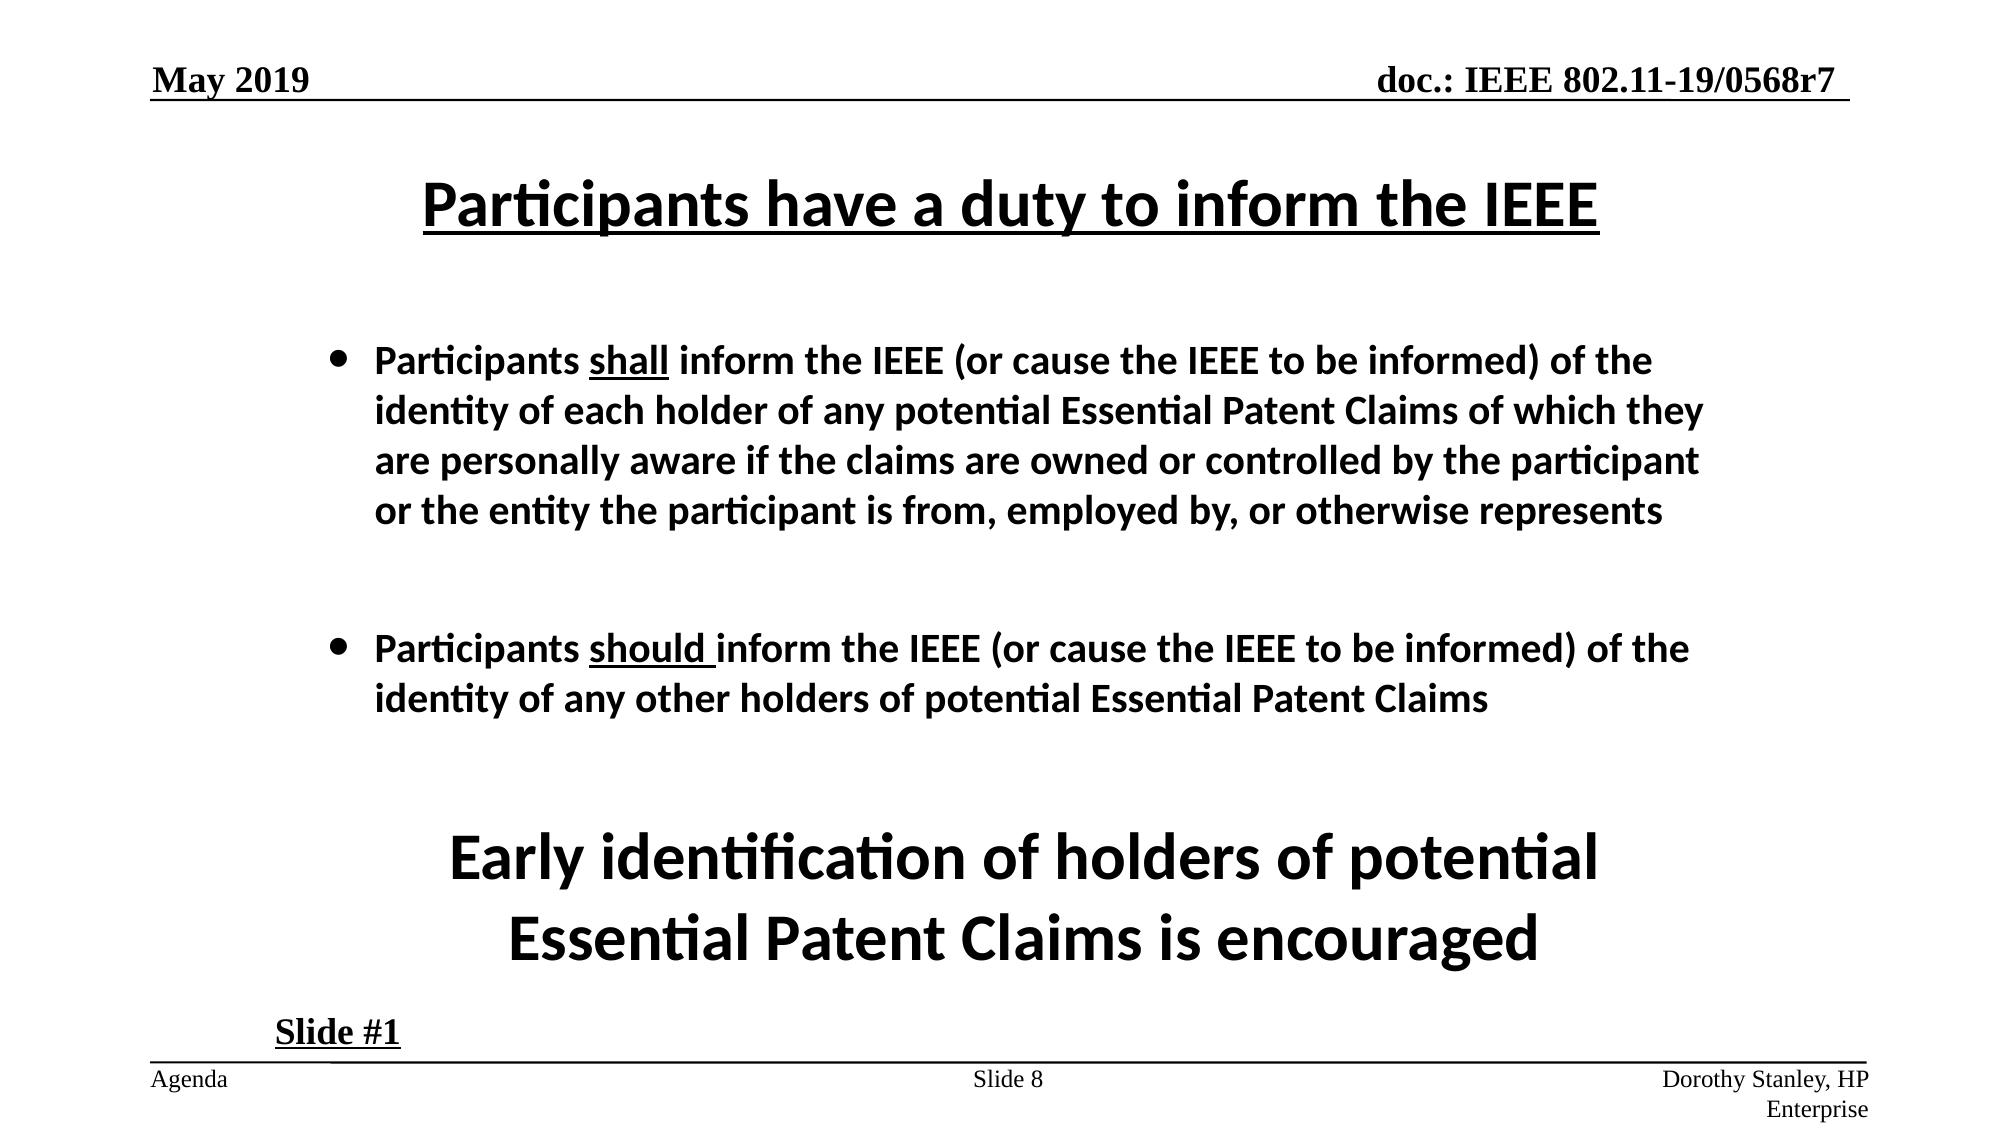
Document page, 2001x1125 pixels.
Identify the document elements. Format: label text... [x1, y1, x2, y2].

title Participants have a duty to inform the IEEE [286, 143, 1737, 257]
slide_number Slide 8 [964, 1062, 1053, 1093]
list Participants shall inform the IEEE (or cause the IEEE to be informed) of the identity of each holder of any potential Essential Patent Claims of which they are personally aware if the claims are owned or controlled by the participant or the entity the participant is from, employed by, or otherwise represents Participants should inform the IEEE (or cause the IEEE to be informed) of the identity of any other holders of potential Essential Patent Claims Early identification of holders of potential Essential Patent Claims is encouraged [237, 324, 1738, 988]
footer Dorothy Stanley, HP Enterprise [1609, 1062, 1869, 1093]
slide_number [152, 54, 567, 100]
text_box Slide #1 [260, 999, 417, 1060]
